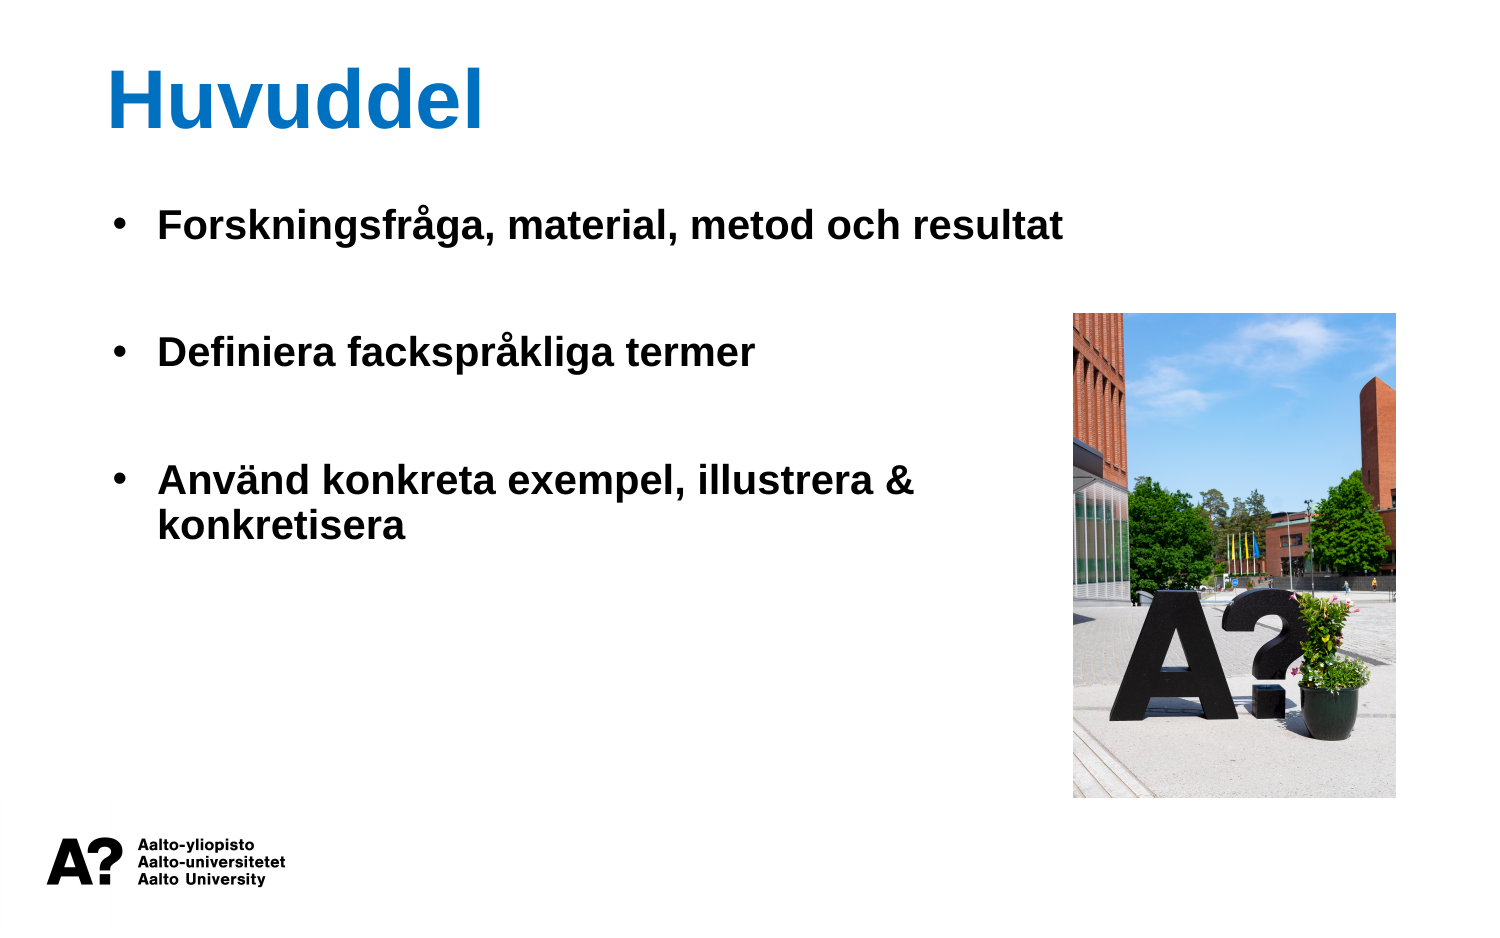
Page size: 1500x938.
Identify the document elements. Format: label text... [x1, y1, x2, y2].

list Huvuddel [106, 45, 1500, 228]
list Forskningsfråga, material, metod och resultat Definiera fackspråkliga termer Använd konkreta exempel, illustrera & konkretisera [54, 203, 1133, 831]
picture [1073, 313, 1396, 798]
picture [0, 792, 333, 931]
